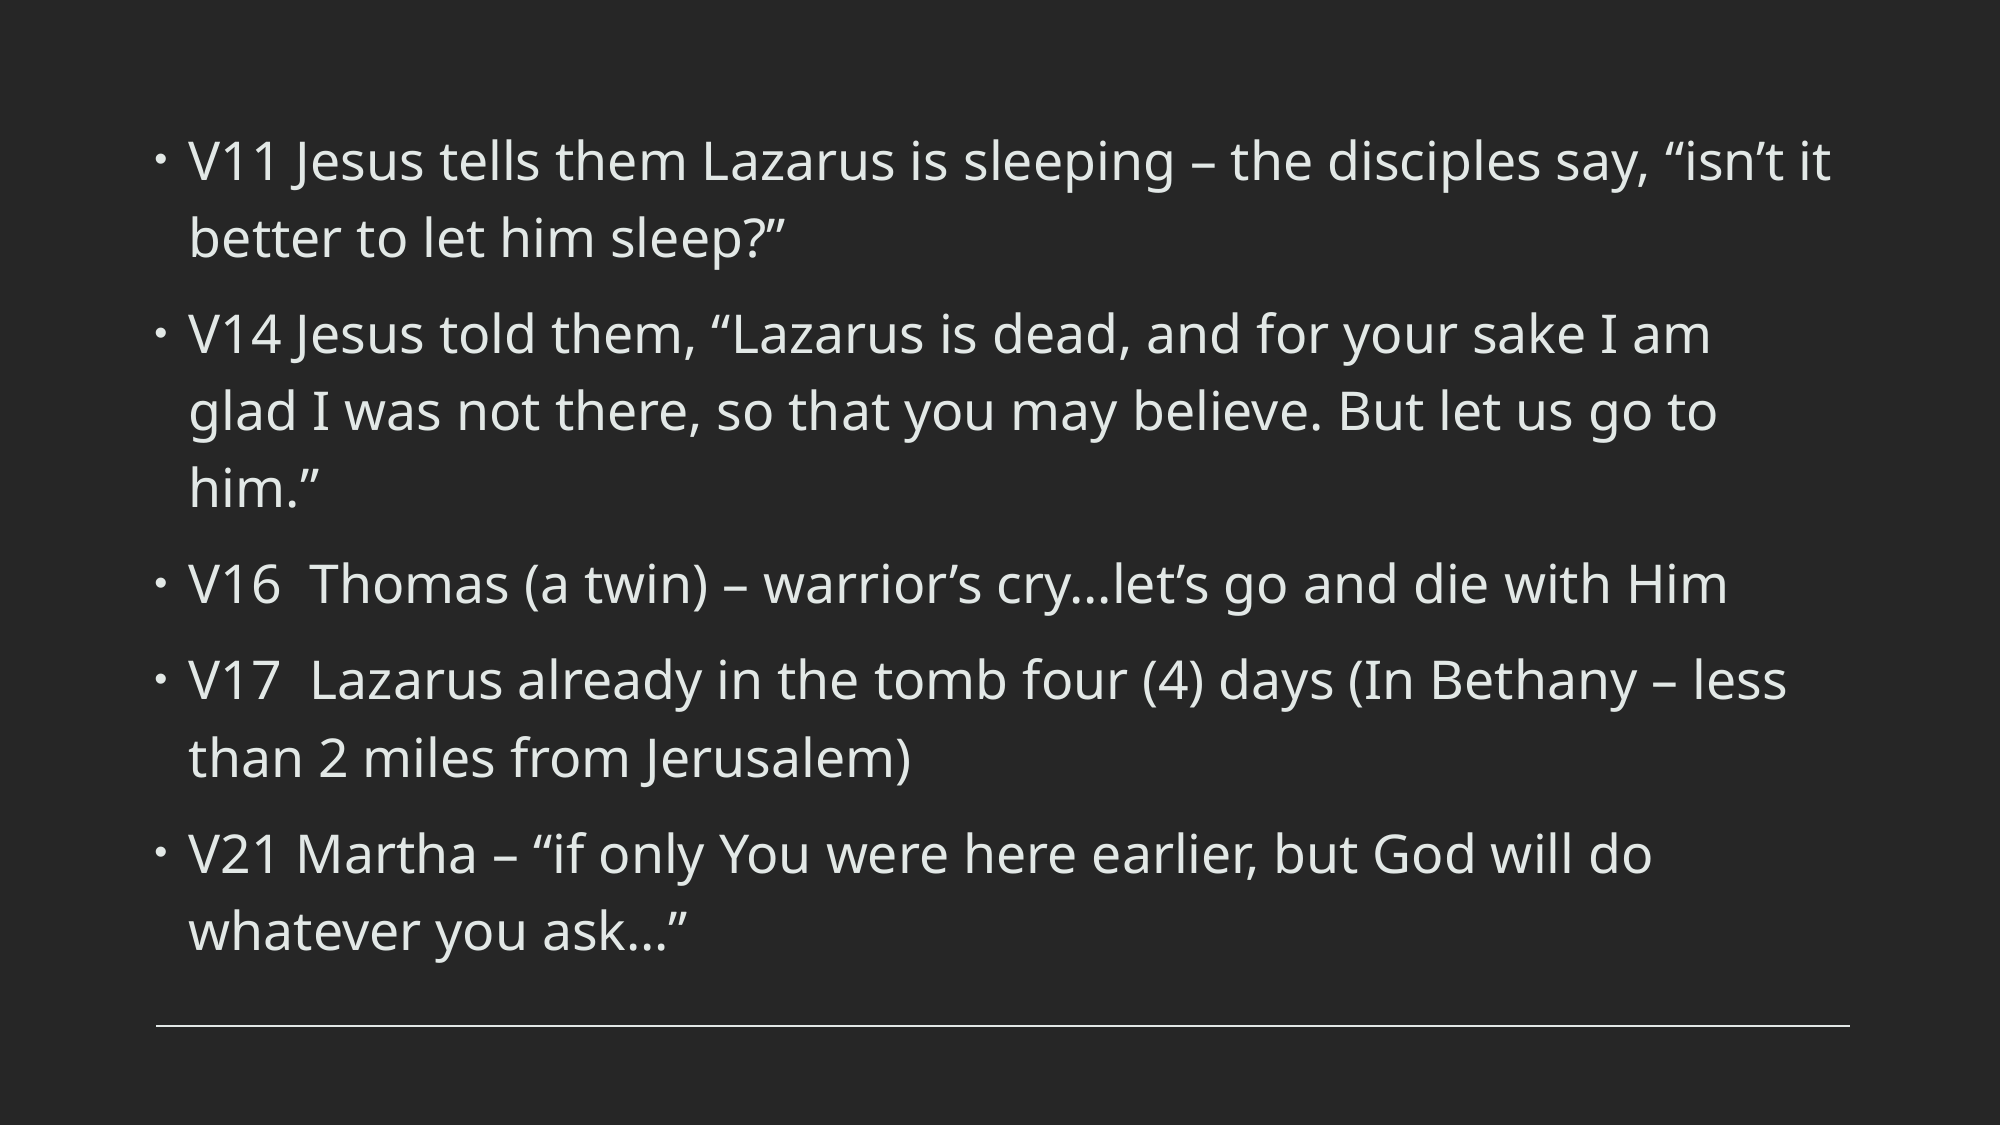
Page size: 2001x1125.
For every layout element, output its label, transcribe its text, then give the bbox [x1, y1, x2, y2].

list V11 Jesus tells them Lazarus is sleeping – the disciples say, “isn’t it better to let him sleep?” V14 Jesus told them, “Lazarus is dead, and for your sake I am glad I was not there, so that you may believe. But let us go to him.” V16 Thomas (a twin) – warrior’s cry…let’s go and die with Him V17 Lazarus already in the tomb four (4) days (In Bethany – less than 2 miles from Jerusalem) V21 Martha – “if only You were here earlier, but God will do whatever you ask…” [139, 106, 1850, 980]
